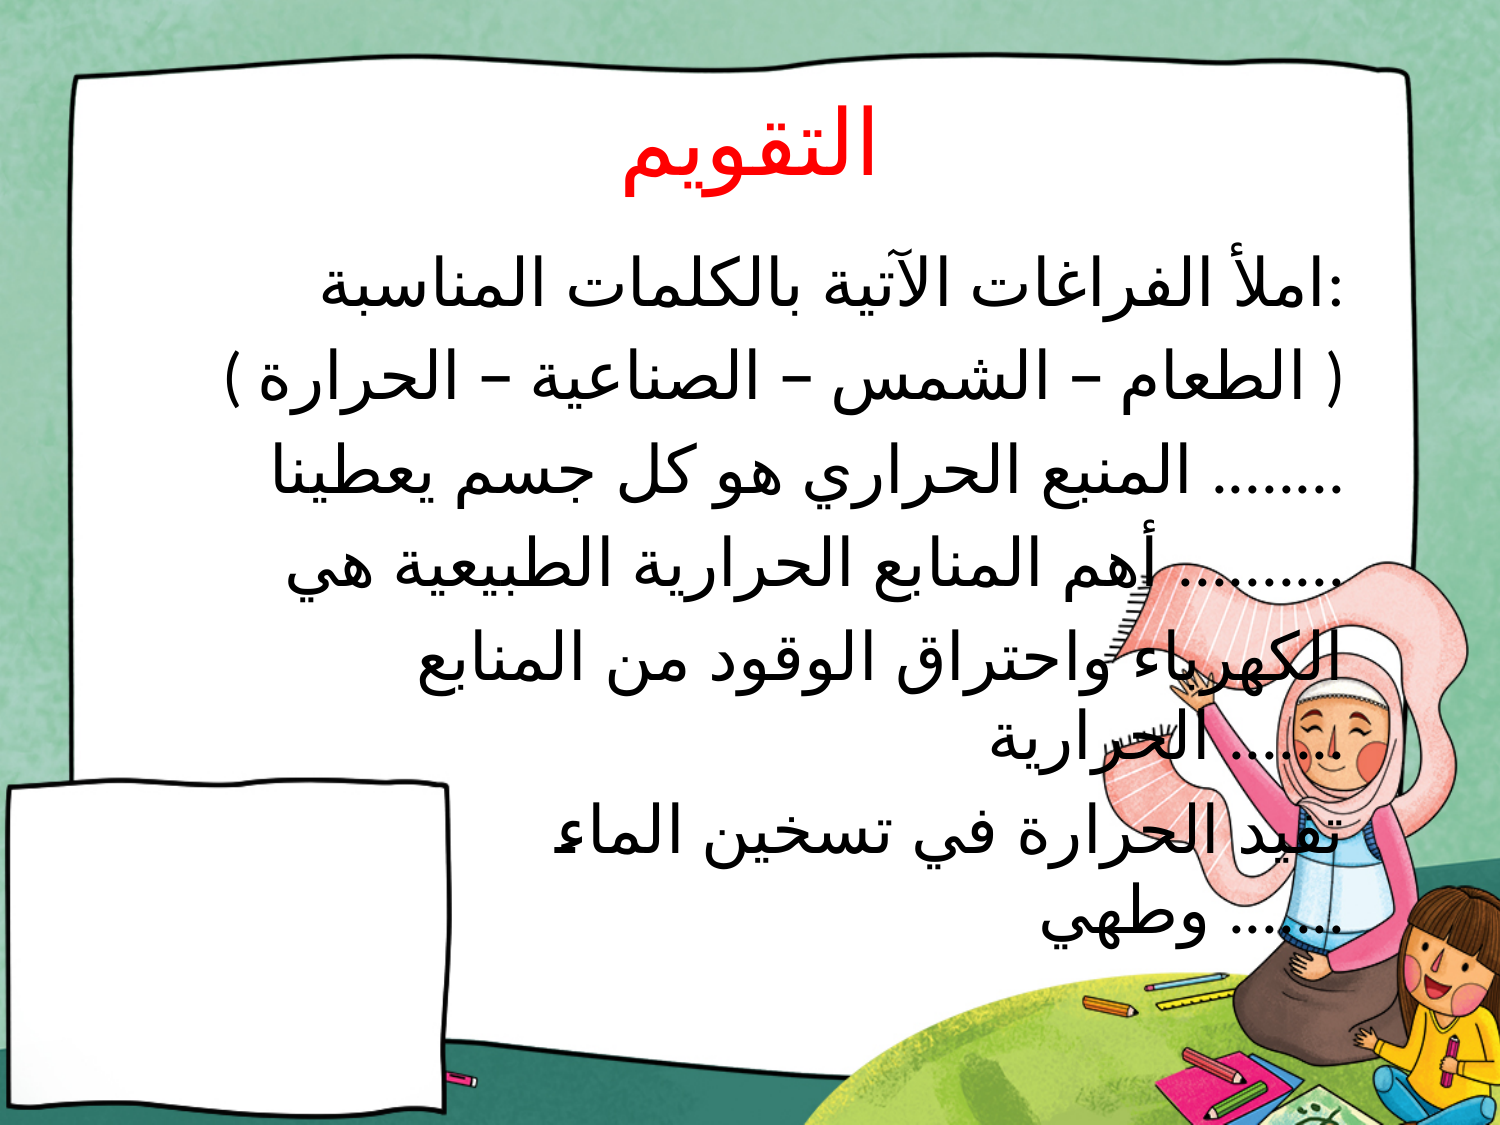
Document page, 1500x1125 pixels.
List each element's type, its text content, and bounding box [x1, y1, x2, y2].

list املأ الفراغات الآتية بالكلمات المناسبة: ( الطعام – الشمس – الصناعية – الحرارة ) المنبع الحراري هو كل جسم يعطينا ........ أهم المنابع الحرارية الطبيعية هي .......... الكهرباء واحتراق الوقود من المنابع الحرارية ....... تفيد الحرارة في تسخين الماء وطهي ....... [10, 232, 1361, 975]
title التقويم [75, 45, 1425, 233]
picture [0, 0, 1500, 1125]
